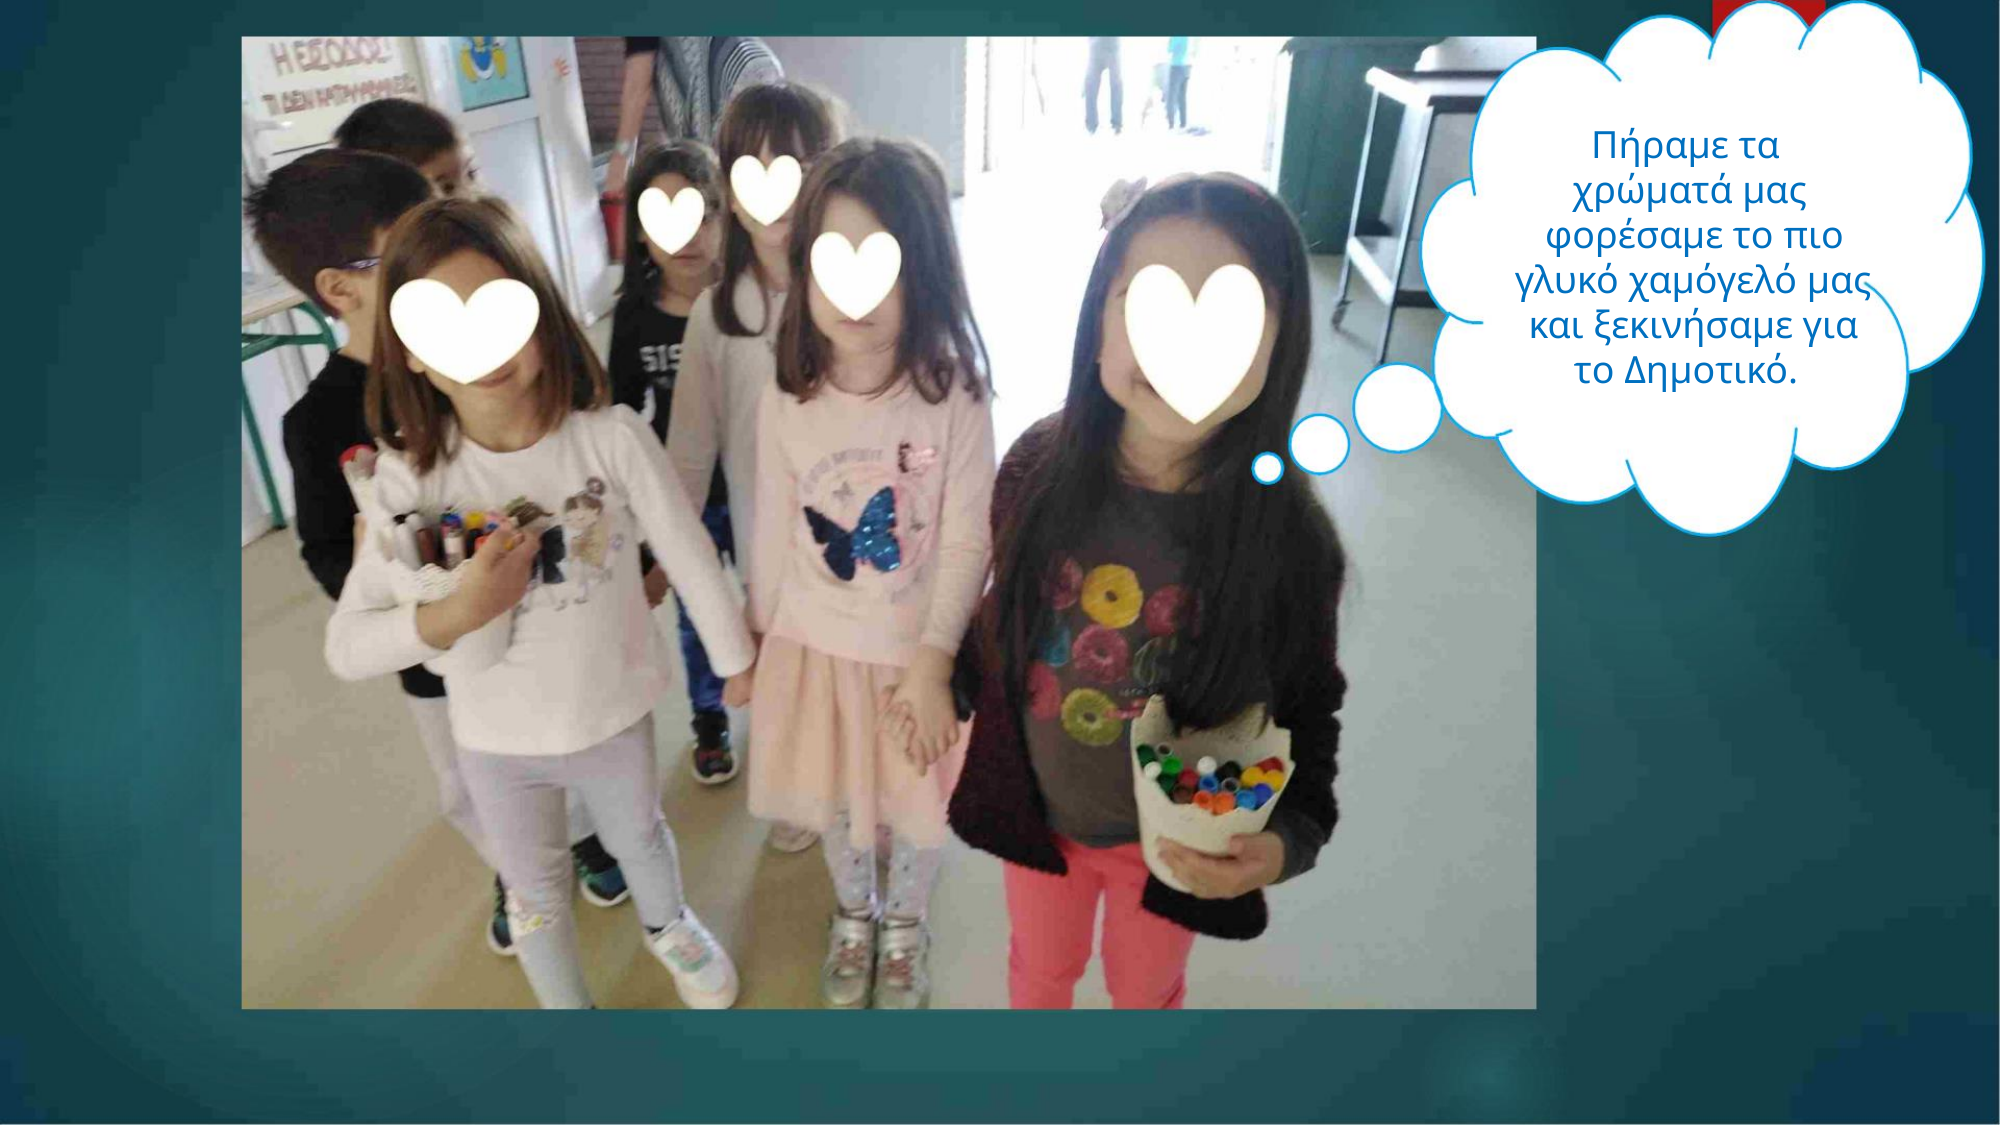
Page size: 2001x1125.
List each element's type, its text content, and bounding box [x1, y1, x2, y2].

text_box [0, 0, 2000, 1125]
text_box Πήραμε τα χρώματά μας φορέσαμε το πιο γλυκό χαμόγελό μας και ξεκινήσαμε για το Δημοτικό. [1514, 113, 1873, 391]
